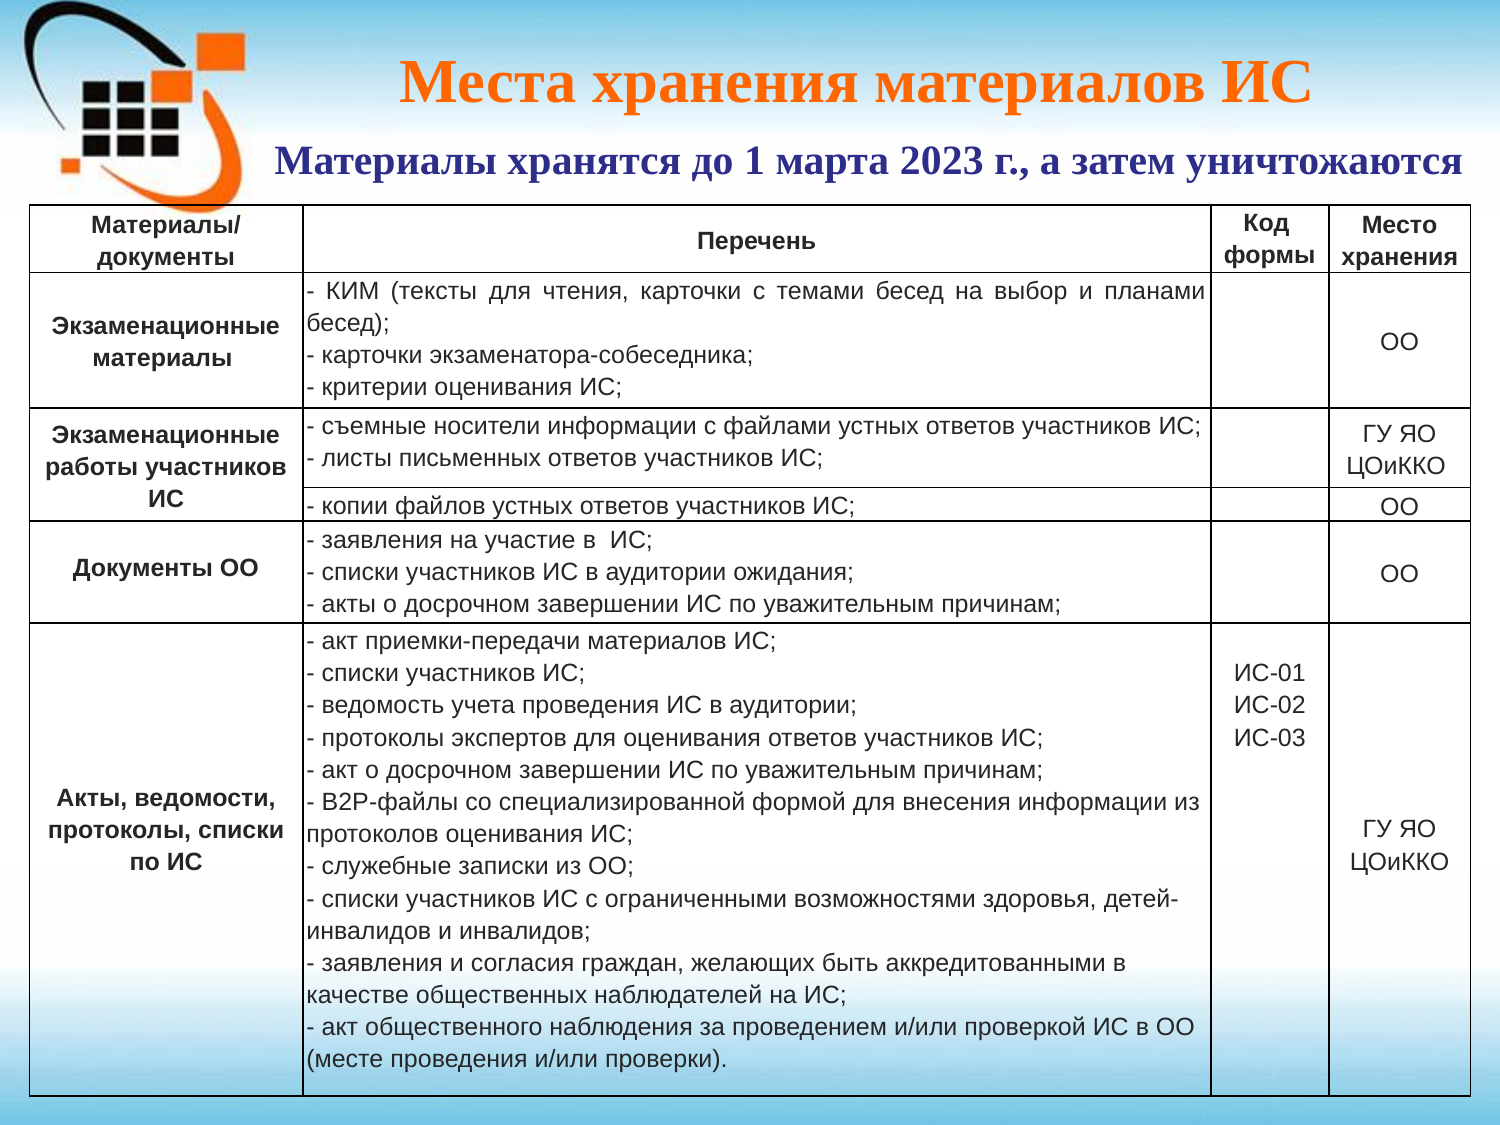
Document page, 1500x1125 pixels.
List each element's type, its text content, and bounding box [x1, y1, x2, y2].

table_cell [1212, 409, 1328, 487]
picture [0, 0, 1500, 1125]
title Места хранения материалов ИС [182, 0, 1500, 172]
table_cell - КИМ (тексты для чтения, карточки с темами бесед на выбор и планами бесед); - карточки экзаменатора-собеседника; - критерии оценивания ИС; [304, 273, 1210, 407]
table_cell - заявления на участие в ИС; - списки участников ИС в аудитории ожидания; - акты о досрочном завершении ИС по уважительным причинам; [304, 522, 1210, 622]
table_cell - съемные носители информации с файлами устных ответов участников ИС; - листы письменных ответов участников ИС; [304, 409, 1210, 487]
table_cell ИС-01 ИС-02 ИС-03 [1212, 624, 1328, 1095]
table_cell [1212, 273, 1328, 407]
table_header Код формы [1212, 206, 1328, 272]
table_cell ГУ ЯО ЦОиККО [1330, 409, 1470, 487]
table_cell Документы ОО [30, 522, 302, 622]
table_cell [1212, 522, 1328, 622]
table_cell ОО [1330, 488, 1470, 520]
table_cell Акты, ведомости, протоколы, списки по ИС [30, 624, 302, 1095]
table_cell ОО [1330, 522, 1470, 622]
table_cell Экзаменационные работы участников ИС [30, 409, 302, 520]
table_header Место хранения [1330, 206, 1470, 272]
table_cell ГУ ЯО ЦОиККО [1330, 624, 1470, 1095]
table_cell ОО [1330, 273, 1470, 407]
table_cell - акт приемки-передачи материалов ИС; - списки участников ИС; - ведомость учета проведения ИС в аудитории; - протоколы экспертов для оценивания ответов участников ИС; - акт о досрочном завершении ИС по уважительным причинам; - B2P-файлы со специализированной формой для внесения информации из протоколов оценивания ИС; - служебные записки из ОО; - списки участников ИС с ограниченными возможностями здоровья, детей-инвалидов и инвалидов; - заявления и согласия граждан, желающих быть аккредитованными в качестве общественных наблюдателей на ИС; - акт общественного наблюдения за проведением и/или проверкой ИС в ОО (месте проведения и/или проверки). [304, 624, 1210, 1095]
table_header Перечень [304, 206, 1210, 272]
table_cell Экзаменационные материалы [30, 273, 302, 407]
table_cell [1212, 488, 1328, 520]
table_header Материалы/ документы [30, 206, 302, 272]
text_box Материалы хранятся до 1 марта 2023 г., а затем уничтожаются [259, 125, 1500, 191]
table_cell - копии файлов устных ответов участников ИС; [304, 488, 1210, 520]
